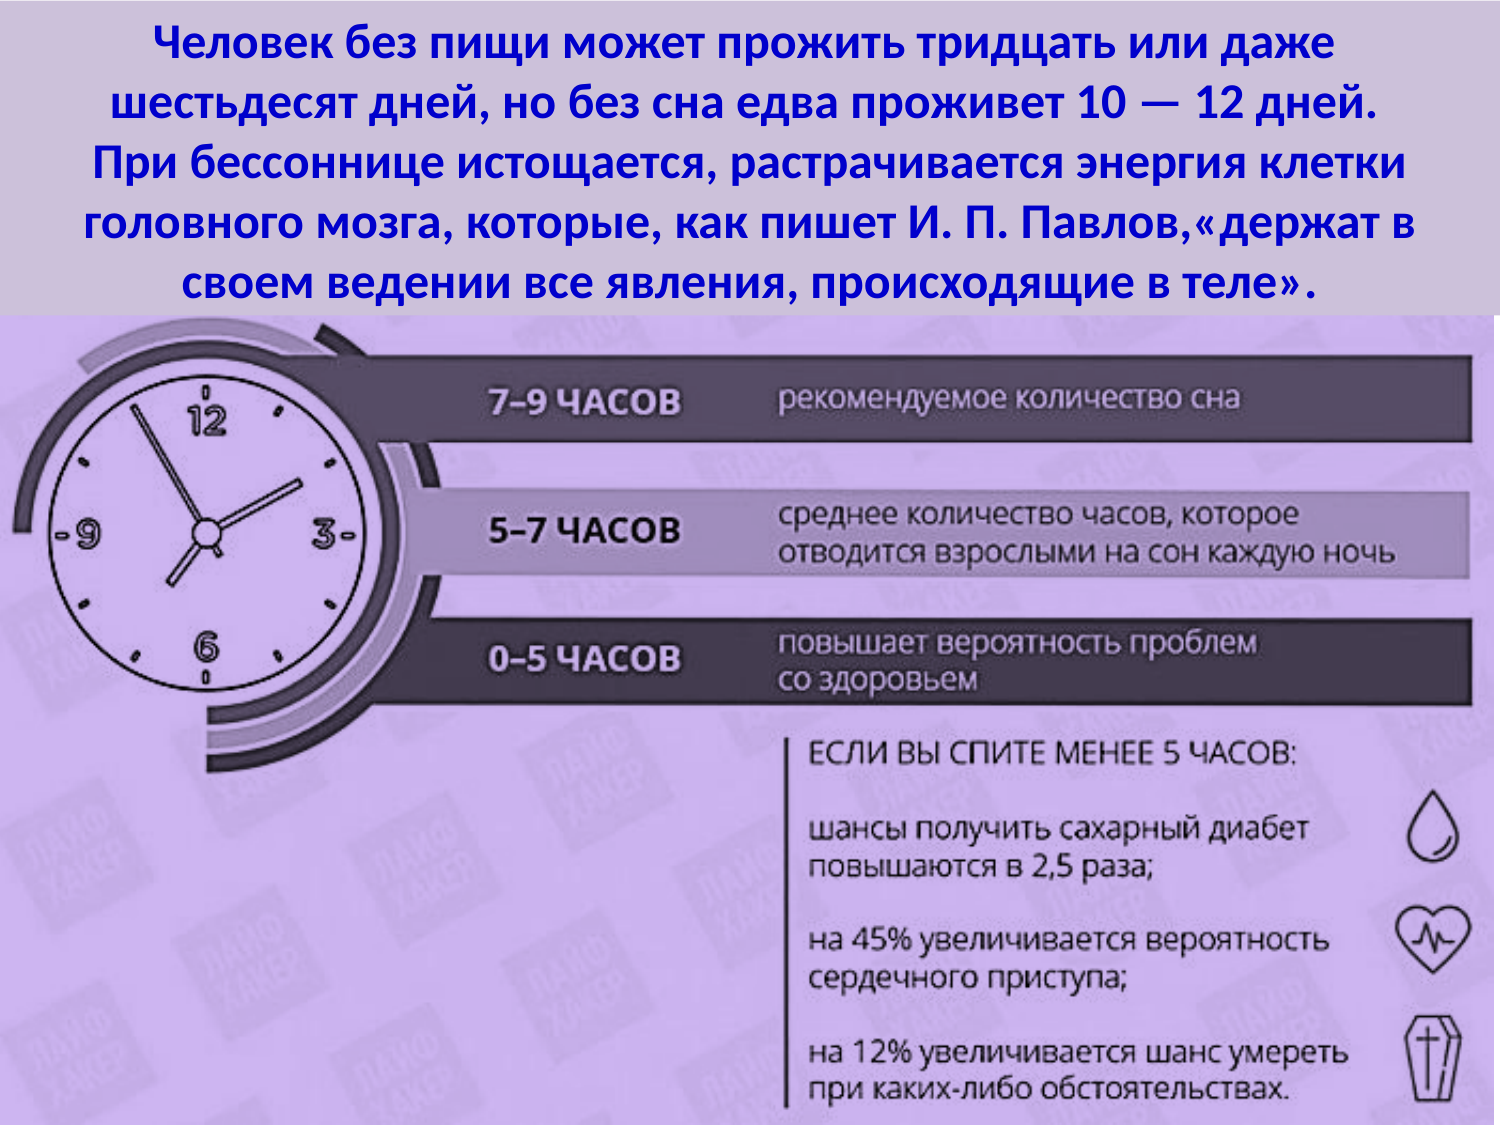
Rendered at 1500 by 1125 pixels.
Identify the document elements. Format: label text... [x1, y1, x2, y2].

text_box Человек без пищи может прожить тридцать или даже шестьдесят дней, но без сна едва проживет 10 — 12 дней. При бессоннице истощается, растрачивается энергия клетки головного мозга, которые, как пишет И. П. Павлов,«держат в своем ведении все явления, происходящие в теле». [0, 0, 1500, 316]
picture [0, 302, 1494, 1125]
